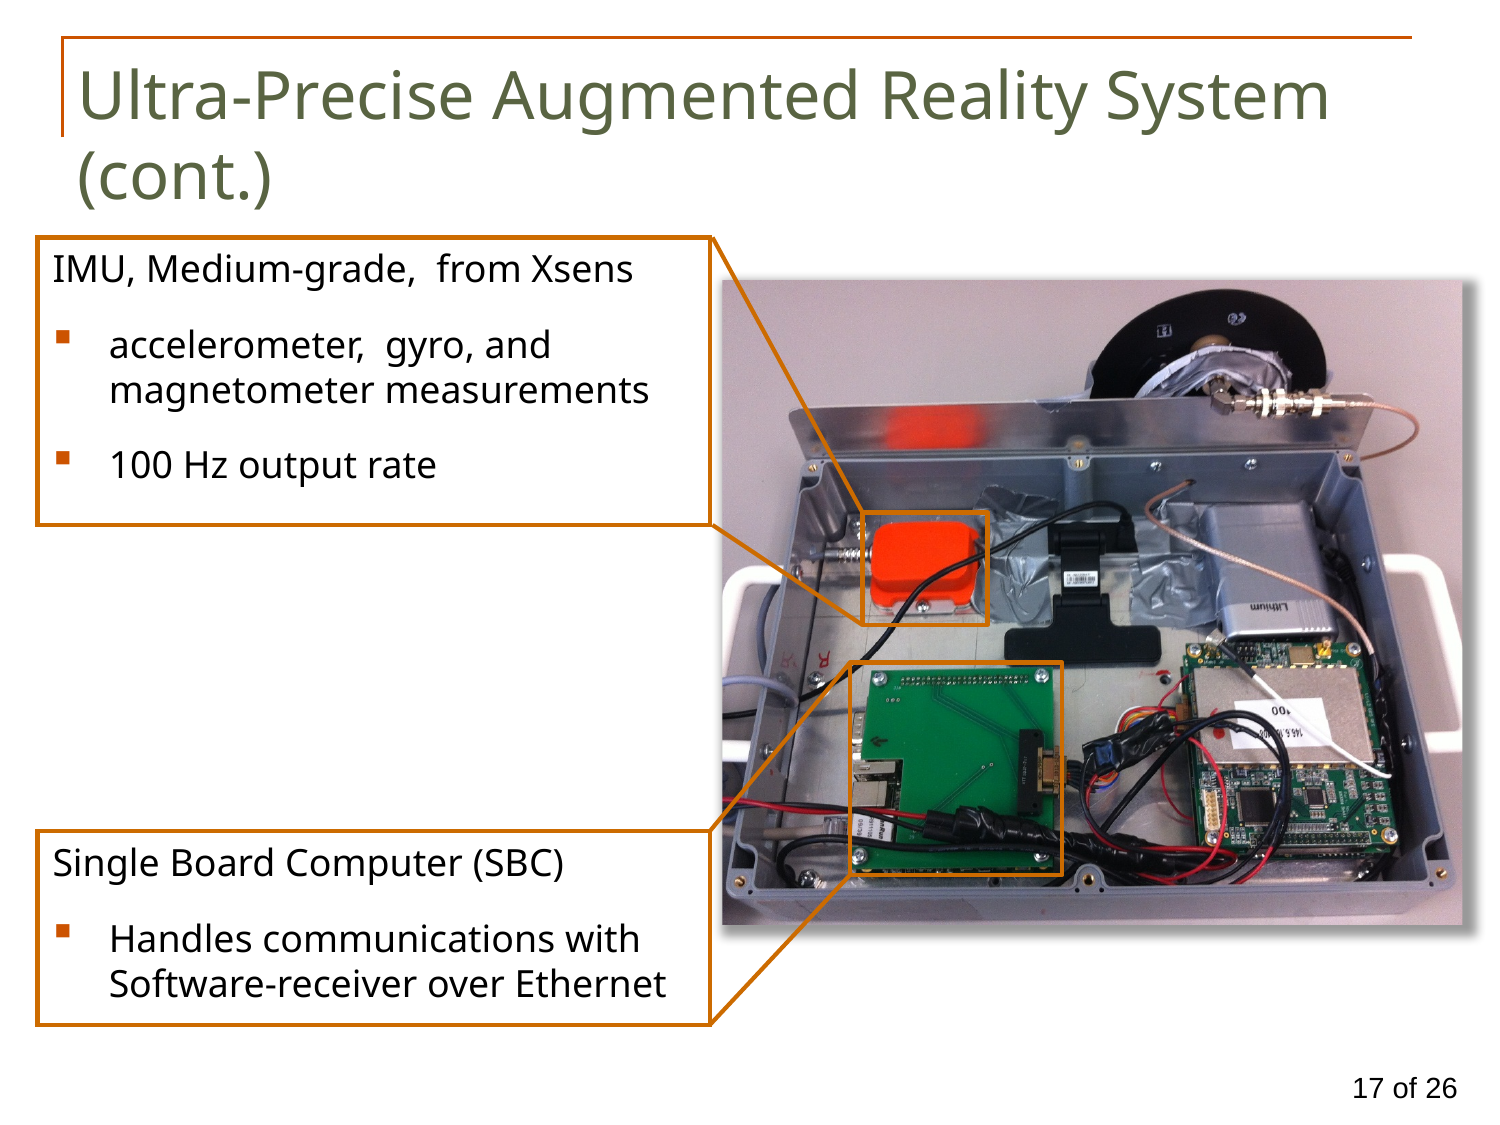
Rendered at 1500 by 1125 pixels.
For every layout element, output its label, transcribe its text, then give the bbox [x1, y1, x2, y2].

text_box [712, 524, 863, 626]
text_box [709, 874, 851, 1026]
picture [721, 280, 1463, 926]
text_box Single Board Computer (SBC) Handles communications with Software-receiver over Ethernet [37, 831, 710, 1025]
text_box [712, 237, 863, 513]
text_box IMU, Medium-grade, from Xsens accelerometer, gyro, and magnetometer measurements 100 Hz output rate [37, 237, 710, 525]
title Ultra-Precise Augmented Reality System (cont.) [62, 45, 1463, 233]
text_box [709, 662, 851, 832]
